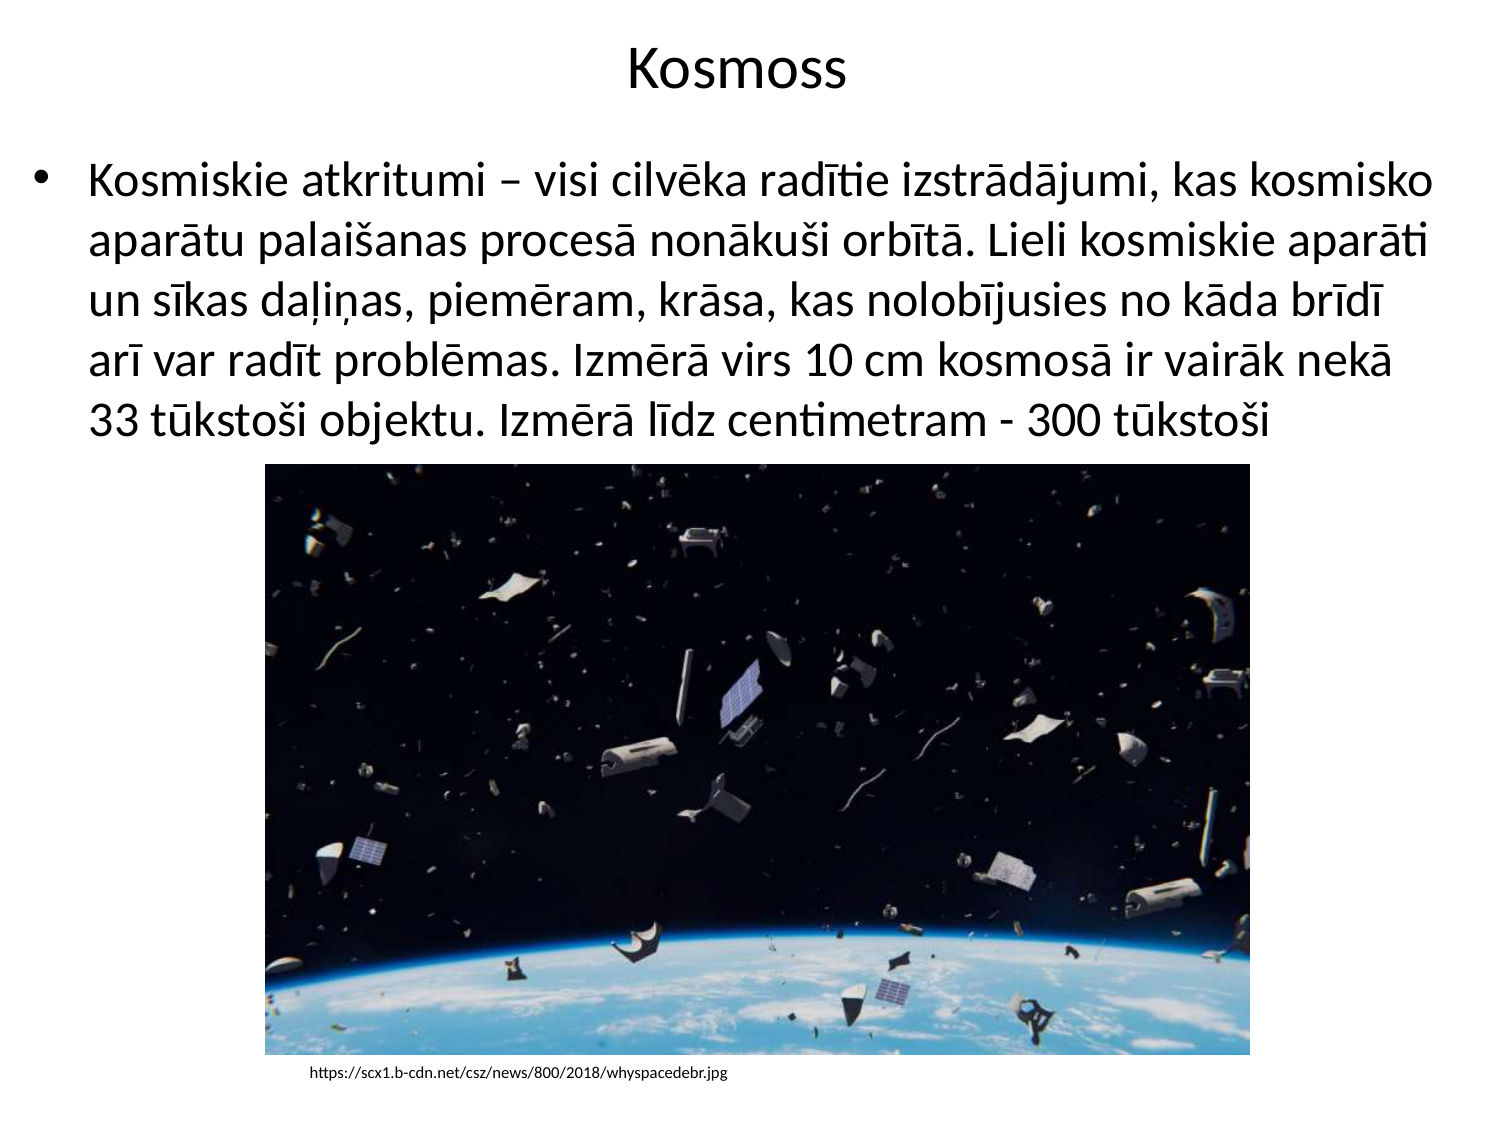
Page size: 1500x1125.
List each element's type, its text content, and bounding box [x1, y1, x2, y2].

text_box https://scx1.b-cdn.net/csz/news/800/2018/whyspacedebr.jpg [294, 1063, 1166, 1090]
picture [265, 464, 1250, 1056]
list Kosmoss Kosmiskie atkritumi – visi cilvēka radītie izstrādājumi, kas kosmisko aparātu palaišanas procesā nonākuši orbītā. Lieli kosmiskie aparāti un sīkas daļiņas, piemēram, krāsa, kas nolobījusies no kāda brīdī arī var radīt problēmas. Izmērā virs 10 cm kosmosā ir vairāk nekā 33 tūkstoši objektu. Izmērā līdz centimetram - 300 tūkstoši [17, 19, 1459, 539]
